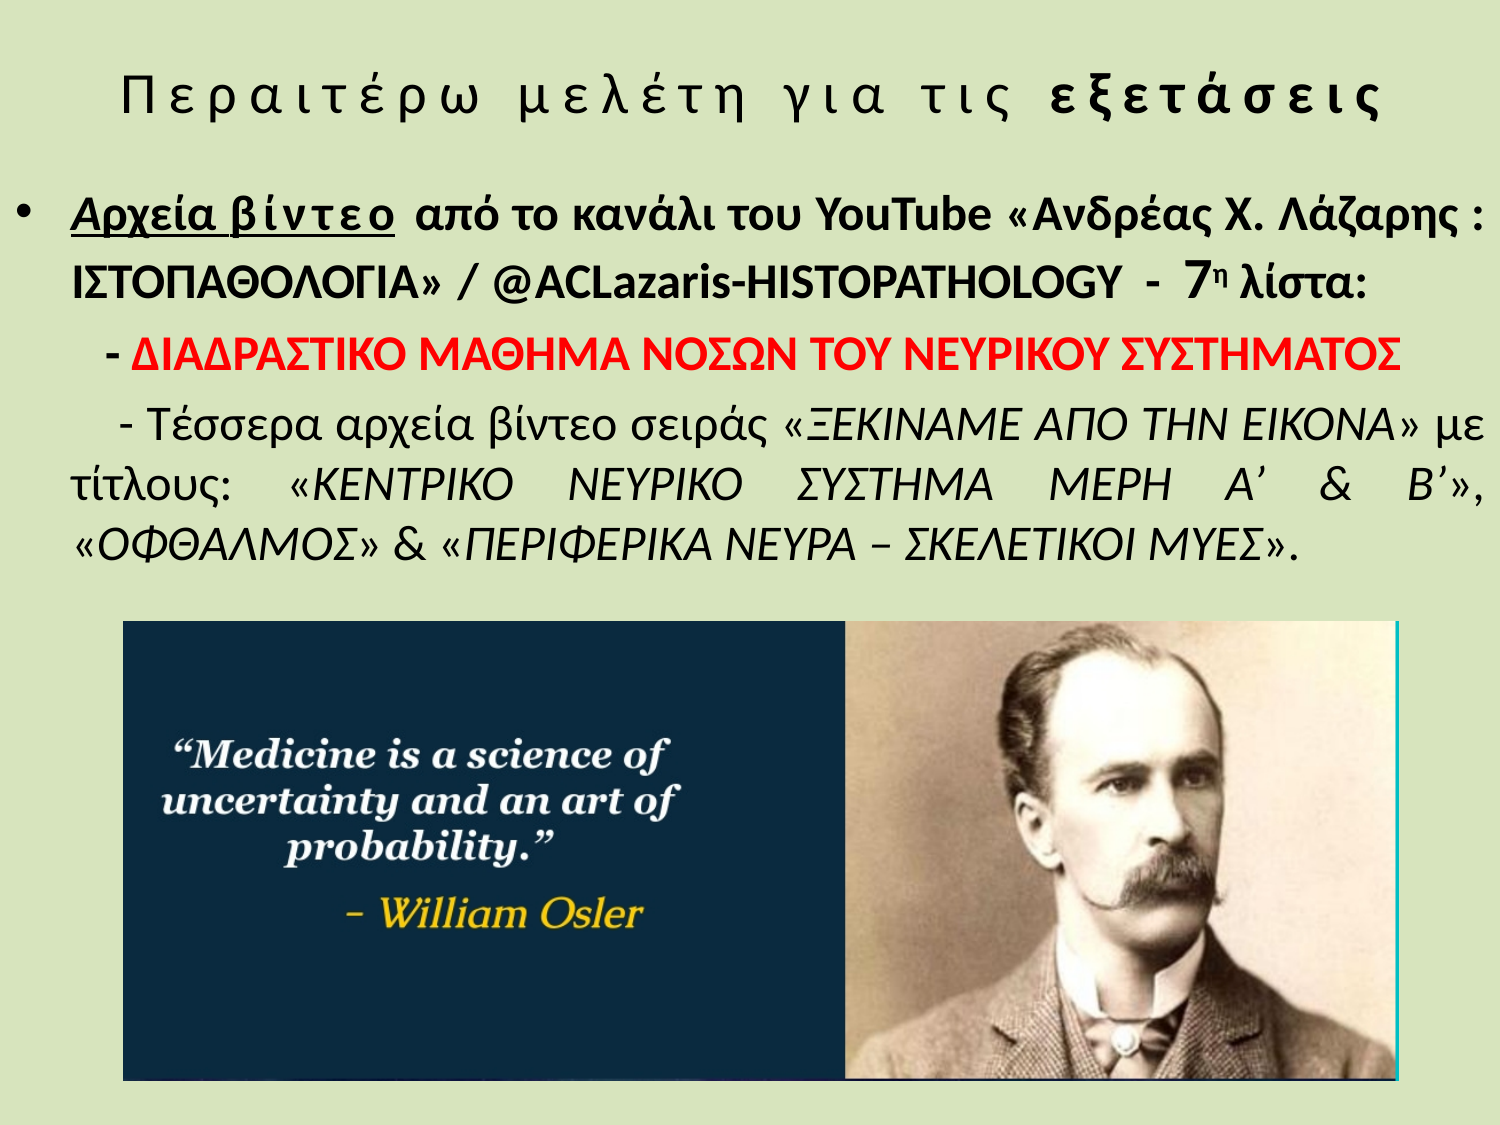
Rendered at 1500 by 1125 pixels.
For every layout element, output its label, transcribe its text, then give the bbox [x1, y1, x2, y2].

title Περαιτέρω μελέτη για τις εξετάσεις [75, 54, 1425, 126]
picture [123, 621, 1399, 1081]
list Αρχεία βίντεο από το κανάλι του YouTube «Ανδρέας Χ. Λάζαρης : ΙΣΤΟΠΑΘΟΛΟΓΙΑ» / @ACLazaris-HISTOPATHOLOGY - 7η λίστα: - ΔΙΑΔΡΑΣΤΙΚΟ ΜΑΘΗΜΑ ΝΟΣΩΝ ΤΟΥ ΝΕΥΡΙΚΟΥ ΣΥΣΤΗΜΑΤΟΣ - Τέσσερα αρχεία βίντεο σειράς «ΞΕΚΙΝΑΜΕ ΑΠΟ ΤΗΝ ΕΙΚΟΝΑ» με τίτλους: «ΚΕΝΤΡΙΚΟ ΝΕΥΡΙΚΟ ΣΥΣΤΗΜΑ ΜΕΡΗ Α’ & Β’», «ΟΦΘΑΛΜΟΣ» & «ΠΕΡΙΦΕΡΙΚΑ ΝΕΥΡΑ – ΣΚΕΛΕΤΙΚΟΙ ΜΥΕΣ». [0, 172, 1500, 1055]
